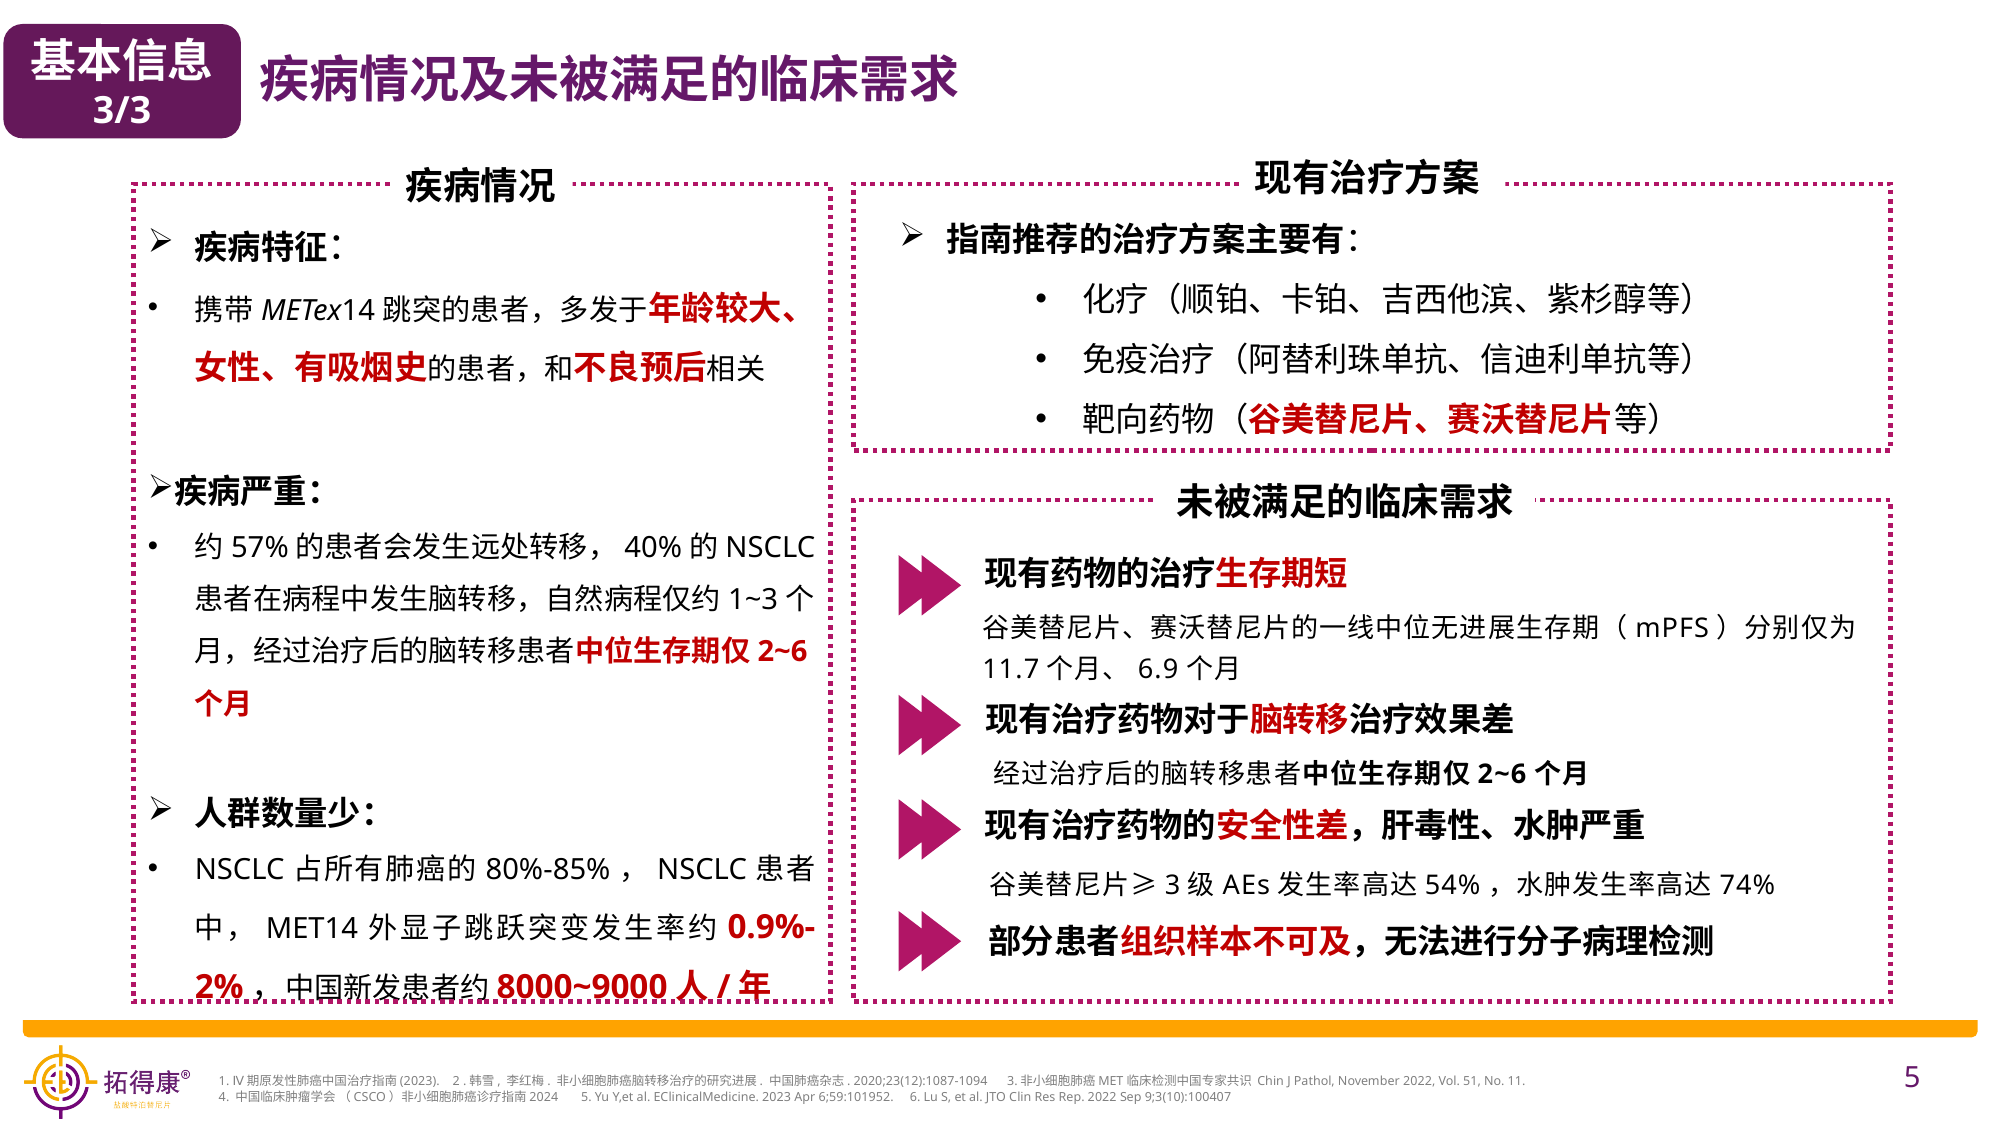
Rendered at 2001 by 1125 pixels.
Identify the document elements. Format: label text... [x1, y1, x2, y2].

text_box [133, 151, 831, 1002]
text_box 携带METex14跳突的患者表现为发病年龄偏大，女性较多，且易合并脑转移(20%~40%)，化疗及免疫治疗预后不佳。种种证据表明，METex14跳突与高侵袭性、抗肿瘤治疗的耐药性和不良预后相关 [852, 499, 1892, 1003]
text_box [898, 796, 1991, 905]
text_box 基本信息 3/3 [2, 22, 242, 140]
text_box 疾病特征： 携带METex14跳突的患者，多发于年龄较大、女性、有吸烟史的患者，和不良预后相关 疾病严重： 约57%的患者会发生远处转移，40%的NSCLC患者在病程中发生脑转移，自然病程仅约1~3个月，经过治疗后的脑转移患者中位生存期仅2~6个月 人群数量少： NSCLC占所有肺癌的80%-85%，NSCLC患者中，MET14外显子跳跃突变发生率约0.9%-2%，中国新发患者约8000~9000人/年 [133, 1002, 831, 1013]
text_box 5 [1889, 1050, 1977, 1111]
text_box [898, 691, 1992, 794]
picture [0, 1009, 264, 1125]
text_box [898, 911, 1735, 972]
text_box 未被满足的临床需求 [1155, 467, 1536, 533]
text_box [853, 153, 1891, 451]
text_box 疾病情况及未被满足的临床需求 [259, 39, 1940, 116]
text_box 1. Ⅳ期原发性肺癌中国治疗指南(2023). 2 .韩雪, 李红梅. 非小细胞肺癌脑转移治疗的研究进展. 中国肺癌杂志. 2020;23(12):1087-1094 3.非小细胞肺癌MET临床检测中国专家共识 Chin J Pathol, November 2022, Vol. 51, No. 11. 4. 中国临床肿瘤学会 （CSCO）非小细胞肺癌诊疗指南2024 5. Yu Y,et al. EClinicalMedicine. 2023 Apr 6;59:101952. 6. Lu S, et al. JTO Clin Res Rep. 2022 Sep 9;3(10):100407 [201, 1065, 1917, 1112]
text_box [898, 544, 2000, 689]
